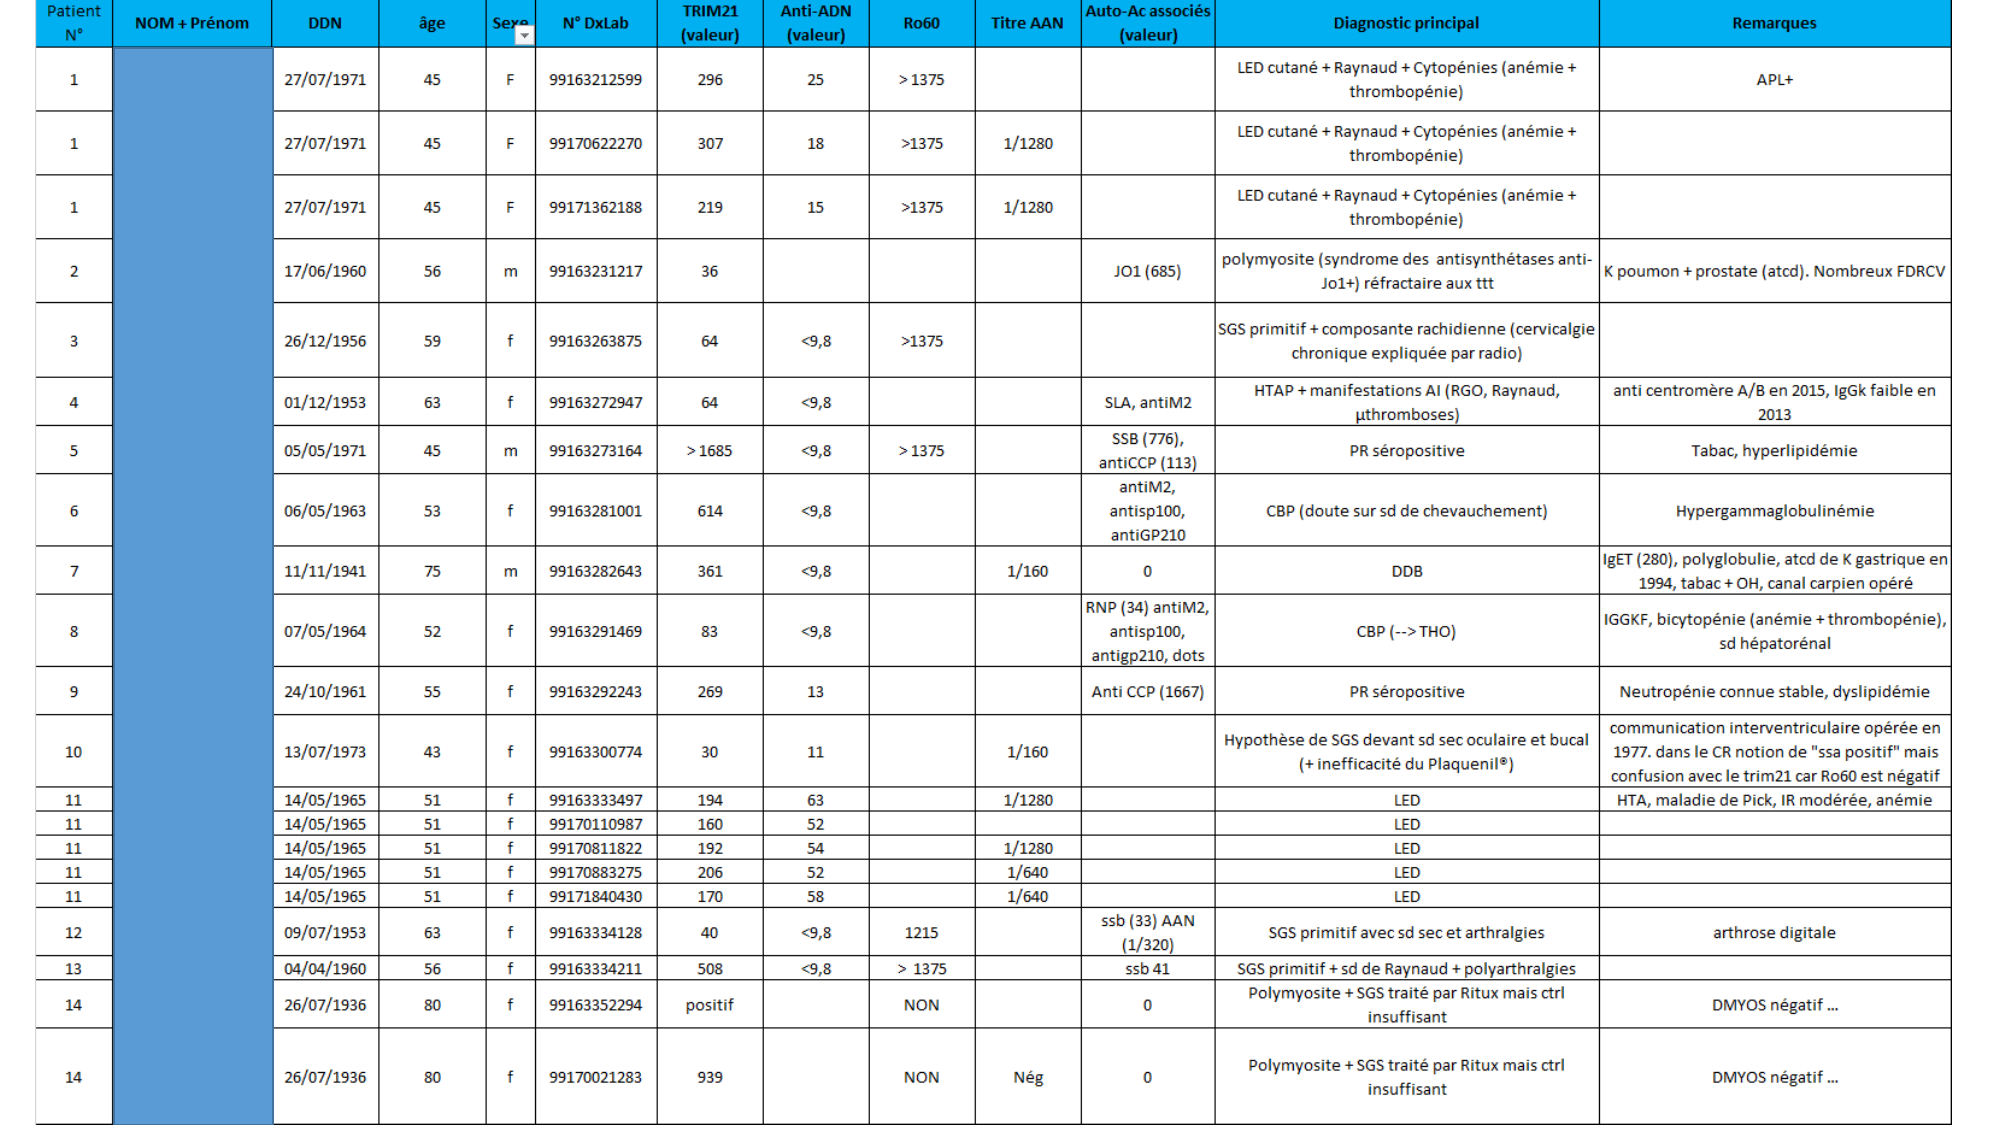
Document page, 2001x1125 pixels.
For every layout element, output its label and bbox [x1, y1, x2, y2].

text_box [35, 0, 1952, 1125]
